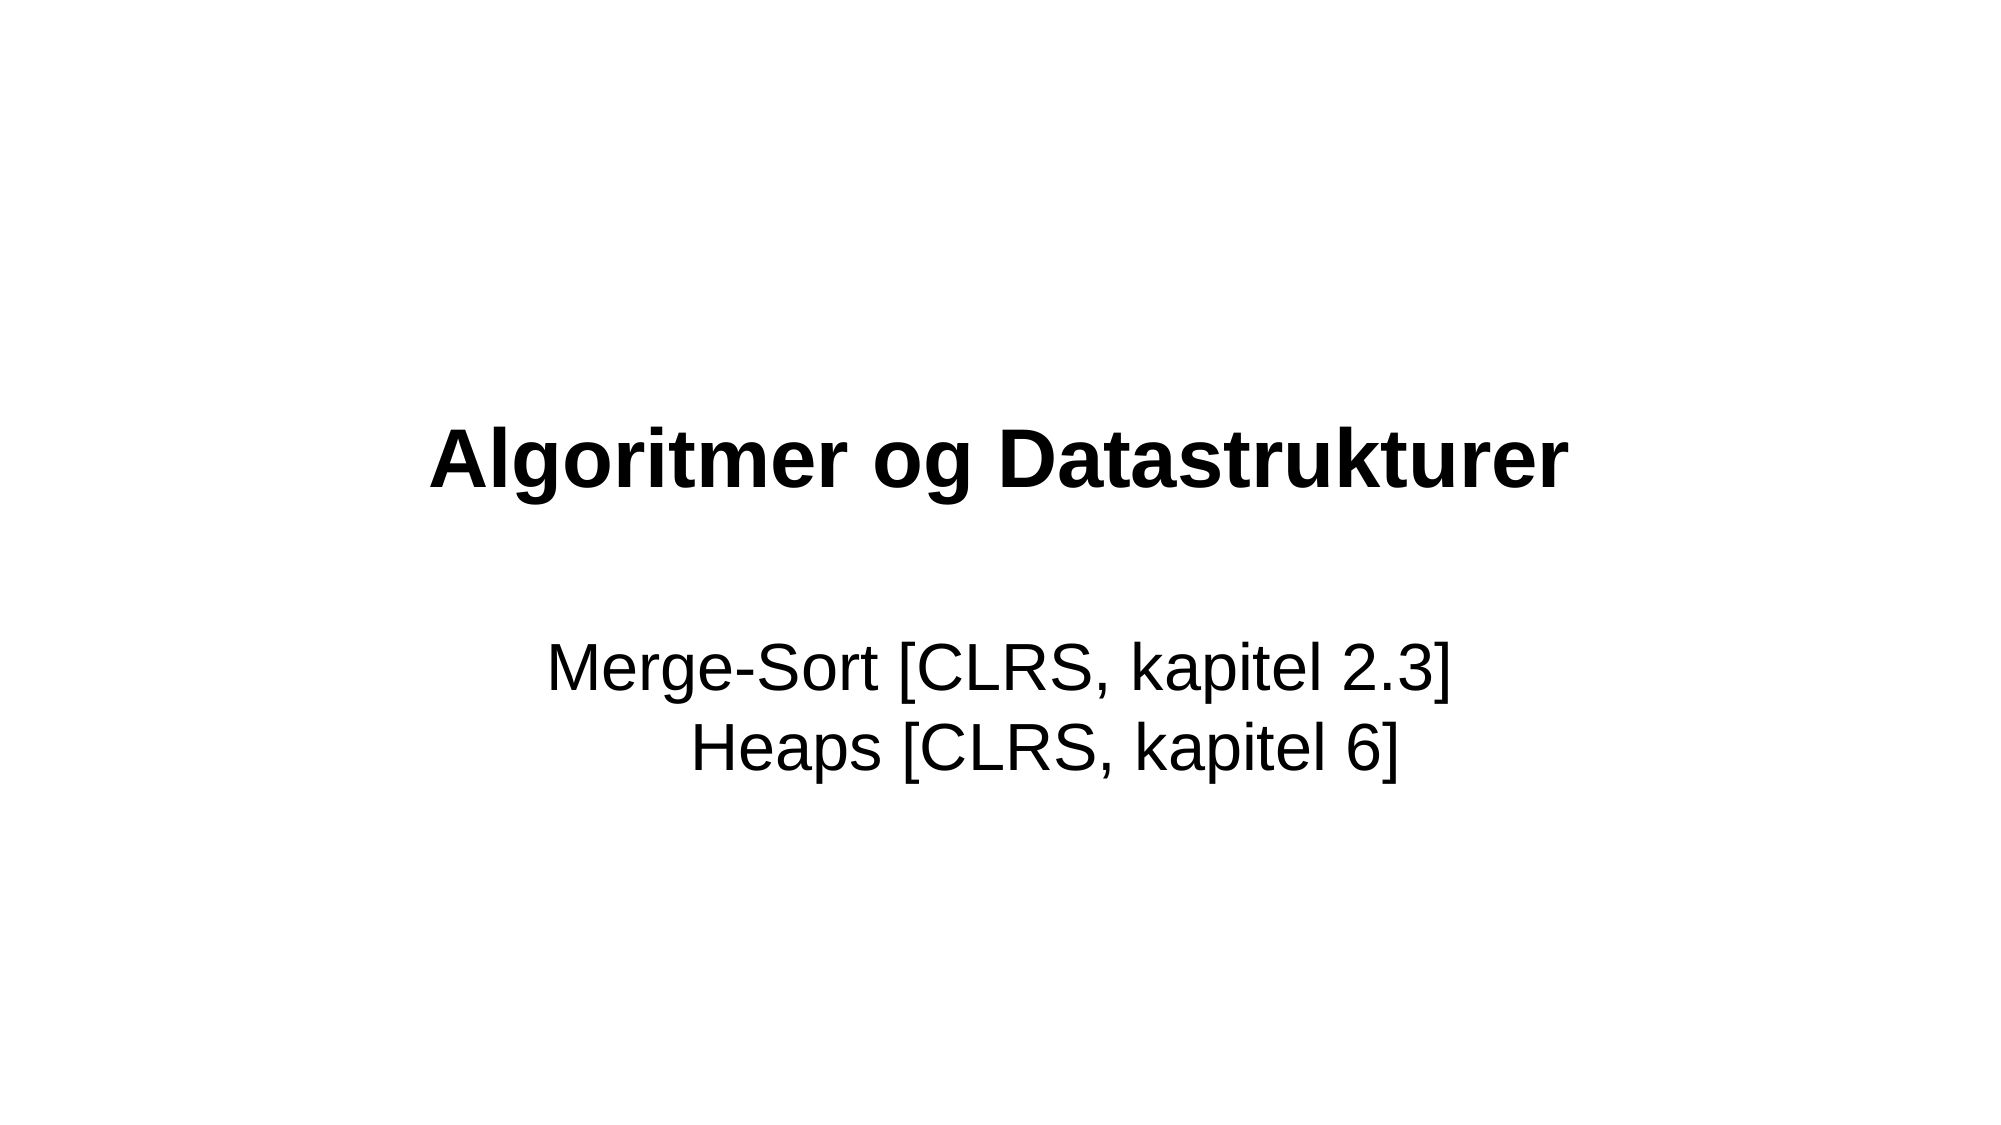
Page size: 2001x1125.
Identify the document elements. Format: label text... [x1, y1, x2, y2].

text_box Algoritmer og Datastrukturer Merge-Sort [CLRS, kapitel 2.3] Heaps [CLRS, kapitel 6] [249, 337, 1750, 850]
